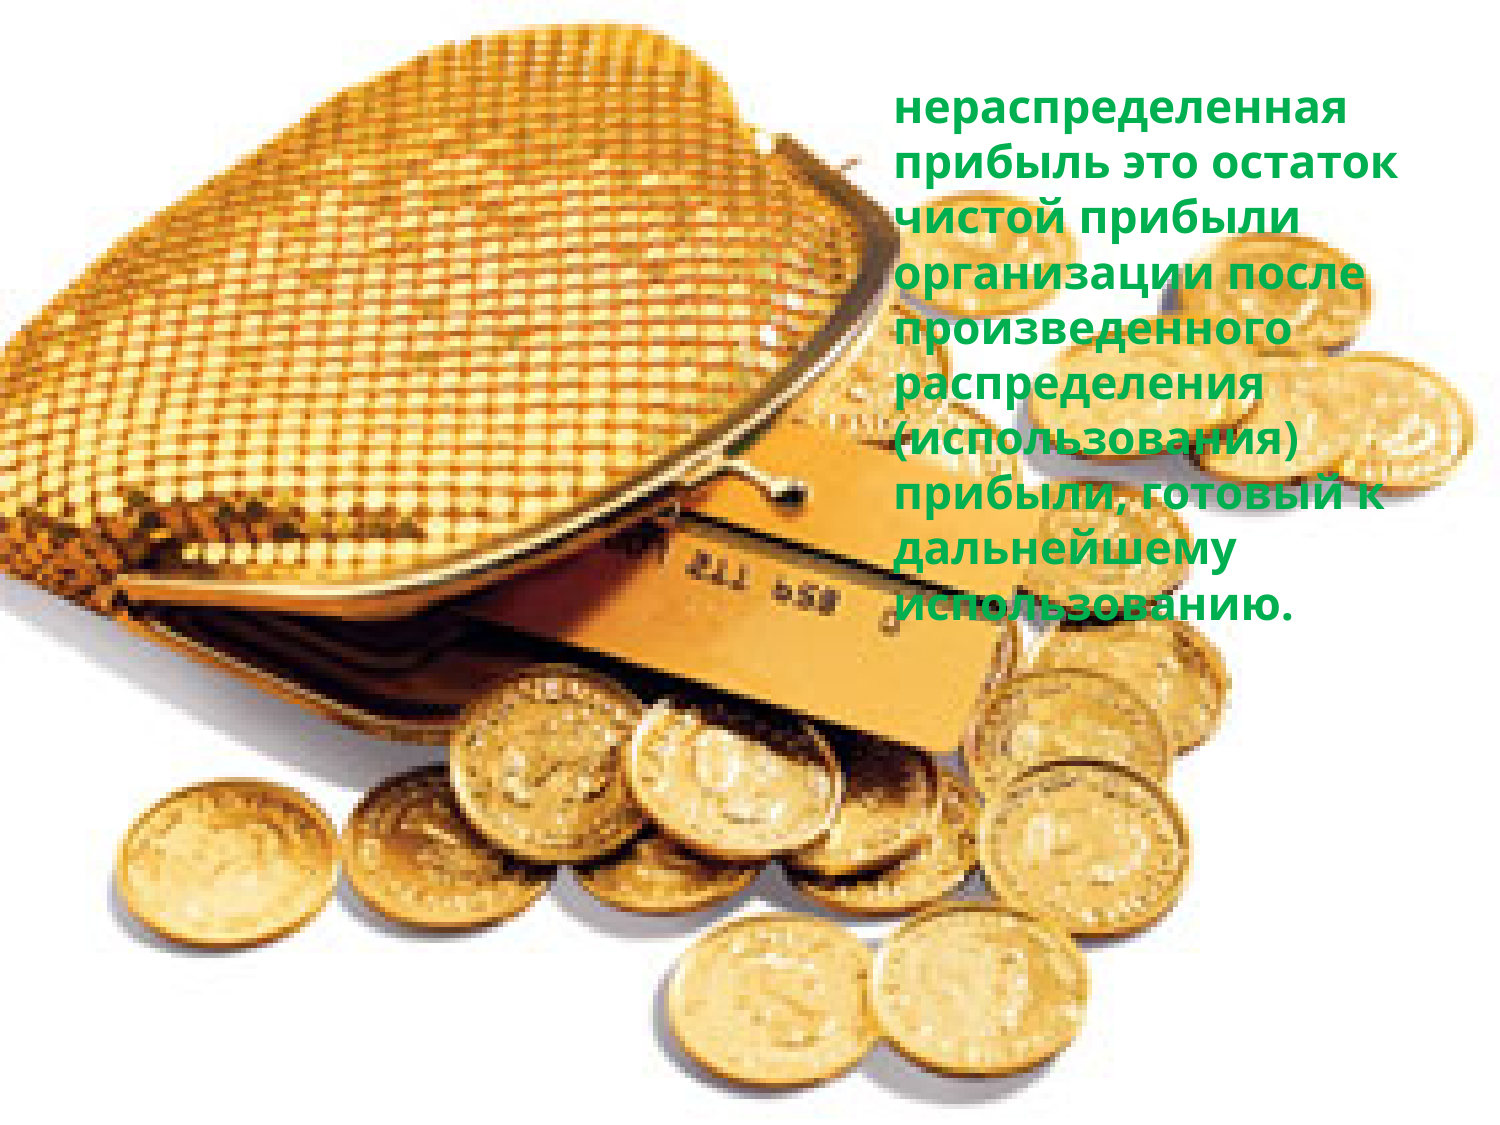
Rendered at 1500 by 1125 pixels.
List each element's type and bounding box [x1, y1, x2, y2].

list [0, 0, 1500, 1125]
